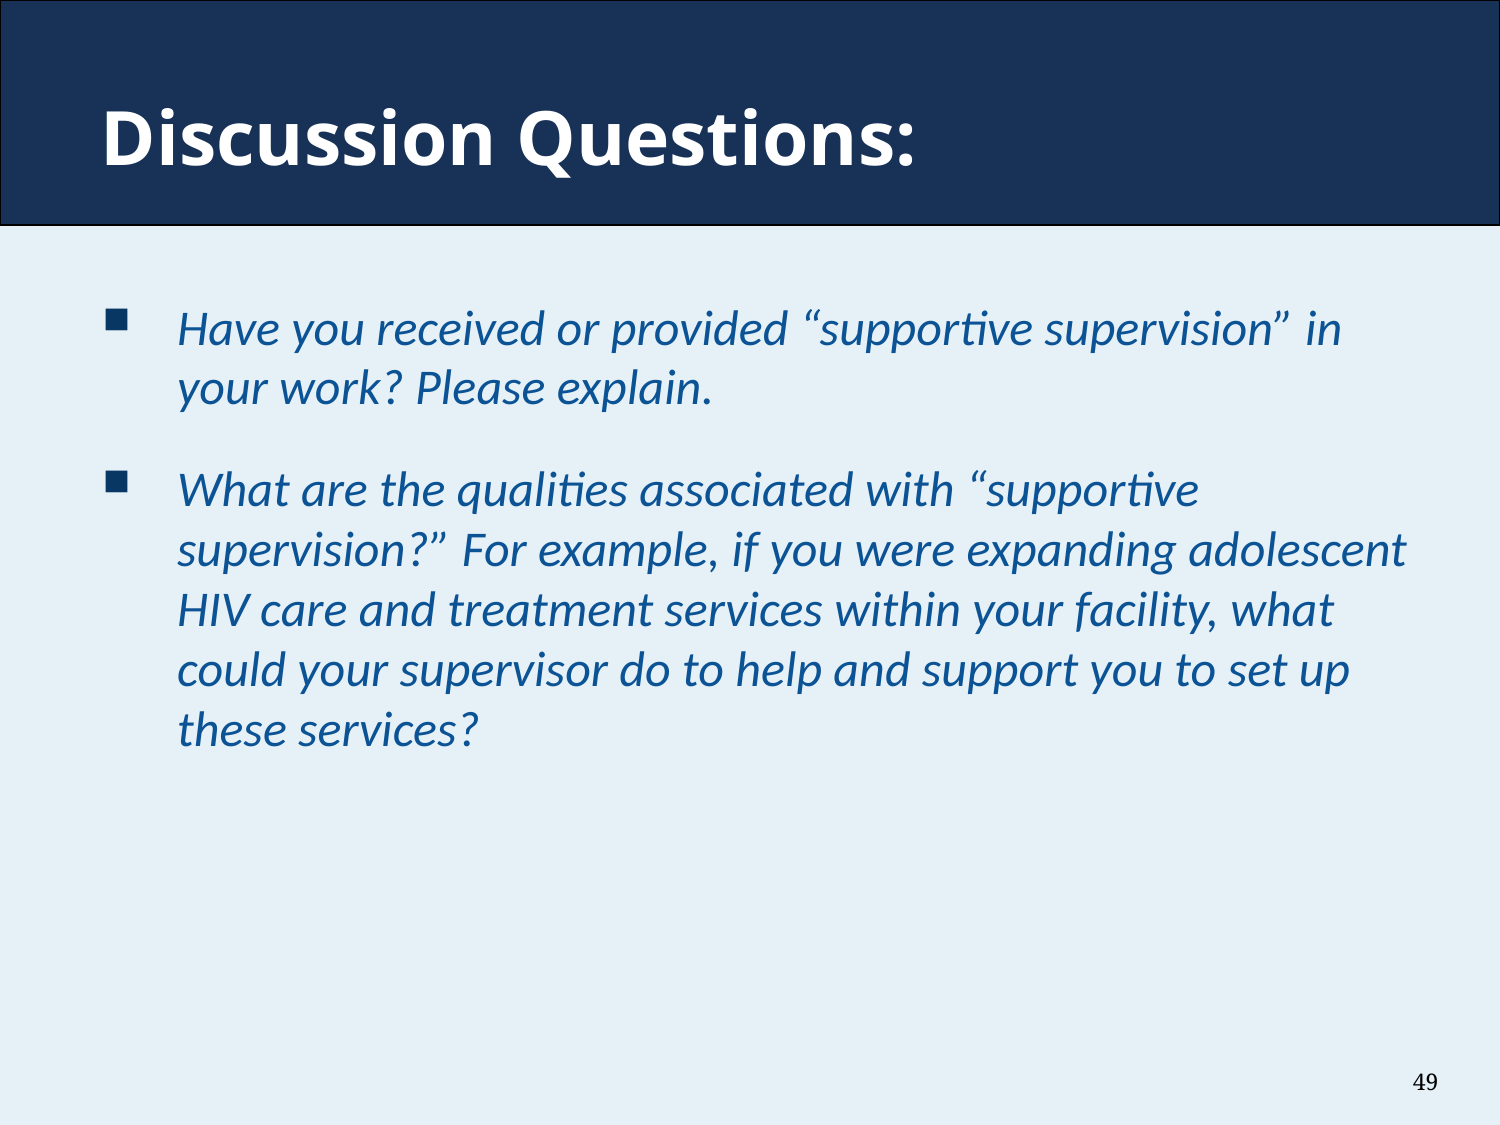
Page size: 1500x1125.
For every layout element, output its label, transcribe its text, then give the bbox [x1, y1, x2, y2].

list Have you received or provided “supportive supervision” in your work? Please explain. What are the qualities associated with “supportive supervision?” For example, if you were expanding adolescent HIV care and treatment services within your facility, what could your supervisor do to help and support you to set up these services? [87, 287, 1438, 968]
title Discussion Questions: [85, 83, 1435, 257]
slide_number 49 [1362, 1053, 1454, 1114]
